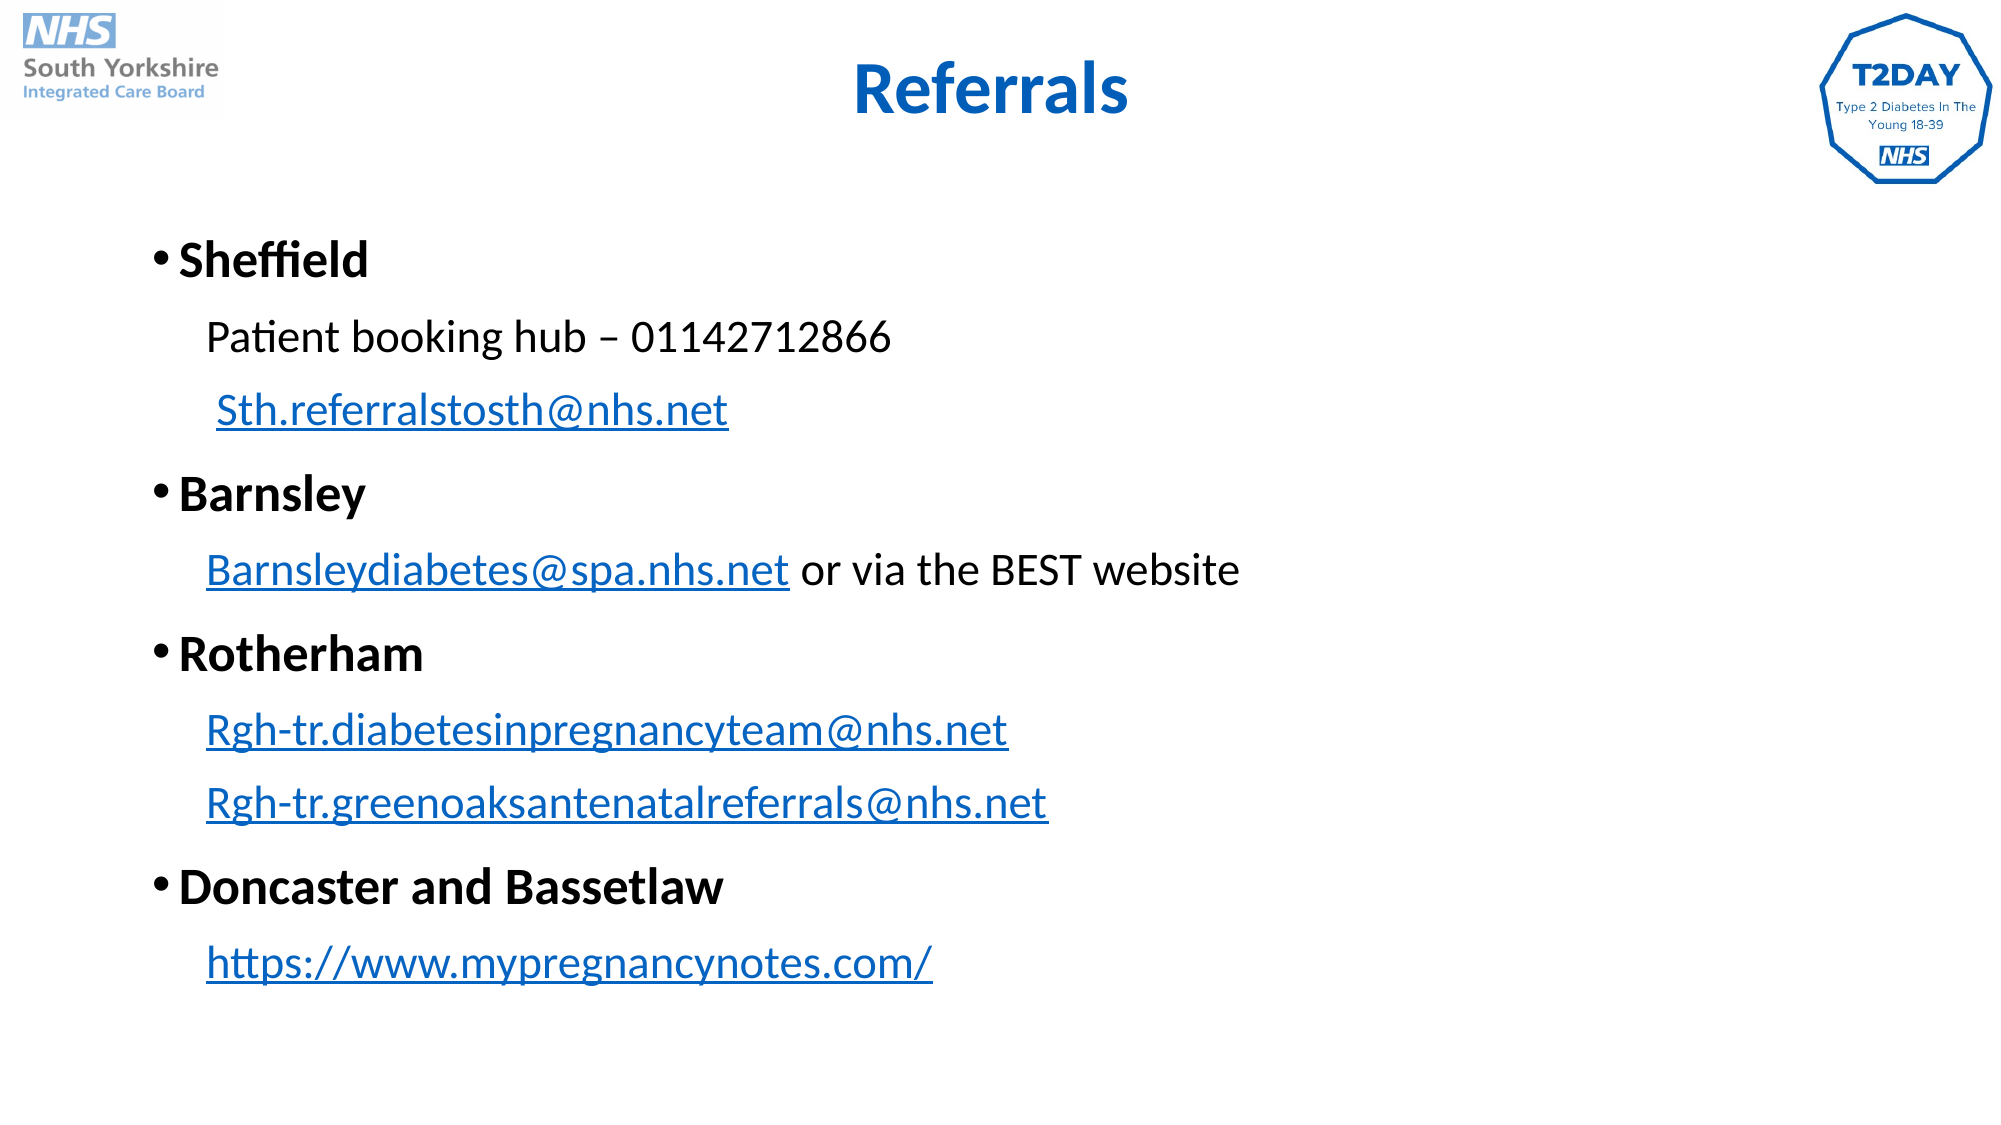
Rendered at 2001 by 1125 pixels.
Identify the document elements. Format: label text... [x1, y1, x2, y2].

text_box Sheffield Patient booking hub – 01142712866 Sth.referralstosth@nhs.net Barnsley Barnsleydiabetes@spa.nhs.net or via the BEST website Rotherham Rgh-tr.diabetesinpregnancyteam@nhs.net Rgh-tr.greenoaksantenatalreferrals@nhs.net Doncaster and Bassetlaw https://www.mypregnancynotes.com/ [137, 205, 1863, 998]
picture [1802, 0, 2000, 194]
text_box Referrals [309, 41, 1691, 157]
